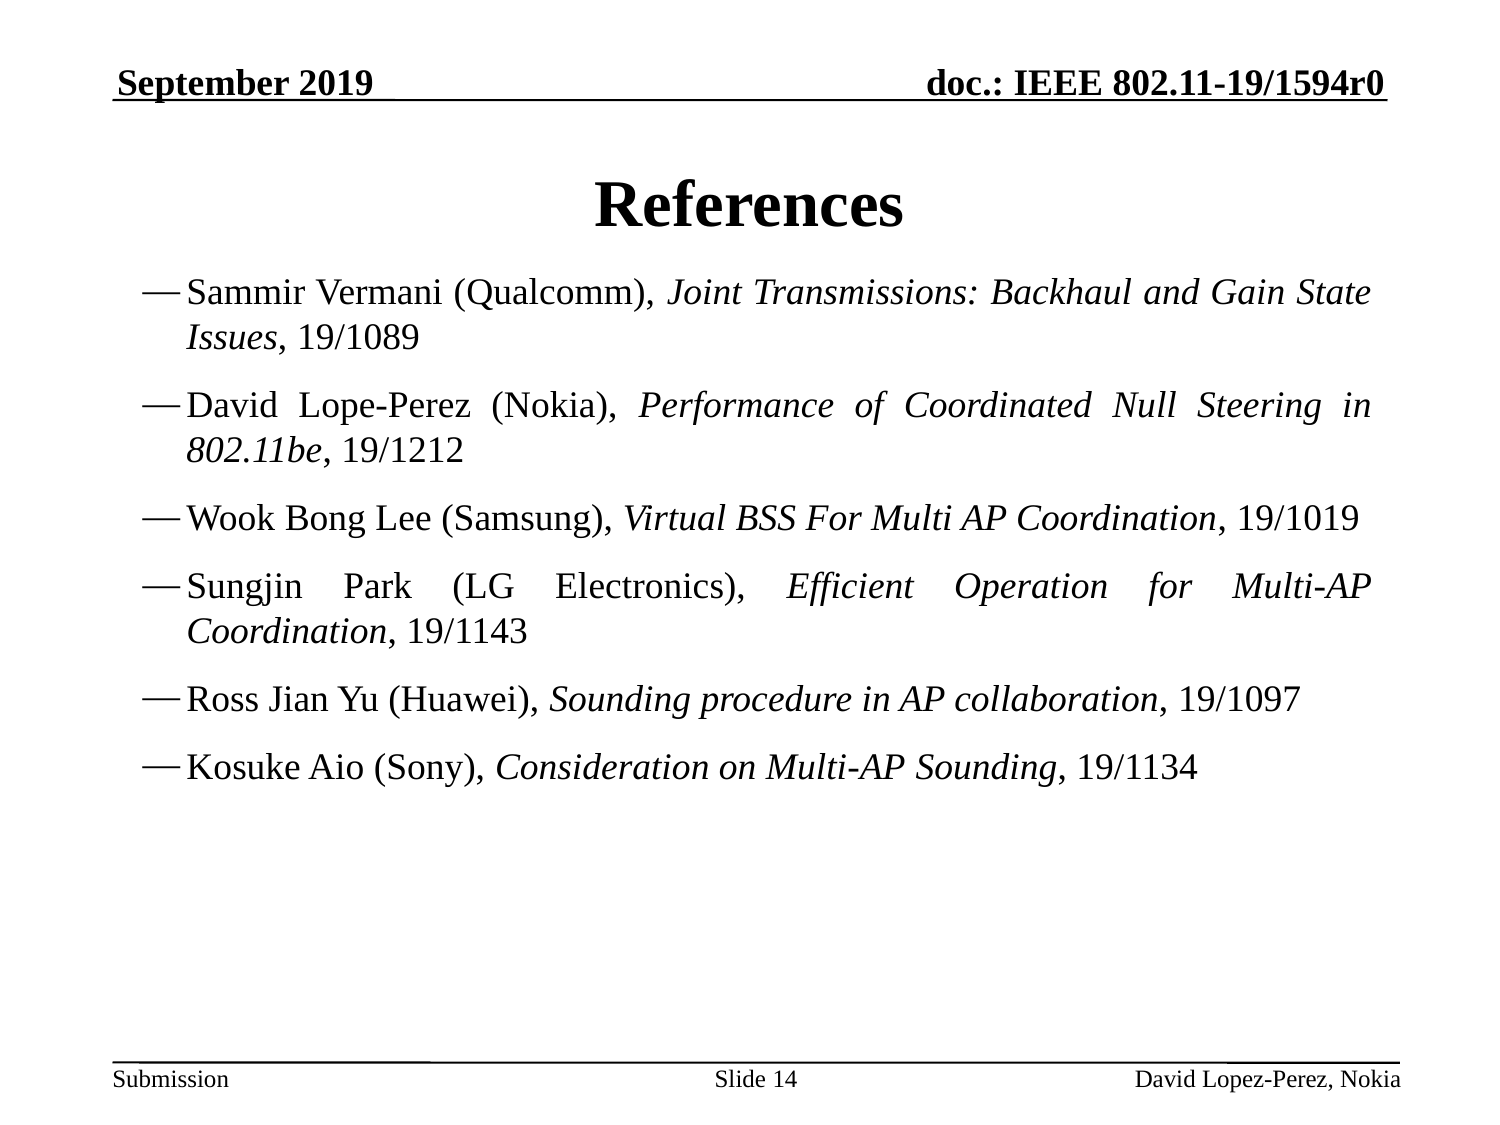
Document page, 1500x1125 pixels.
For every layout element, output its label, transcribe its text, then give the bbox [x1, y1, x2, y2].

list Sammir Vermani (Qualcomm), Joint Transmissions: Backhaul and Gain State Issues, 19/1089 David Lope-Perez (Nokia), Performance of Coordinated Null Steering in 802.11be, 19/1212 Wook Bong Lee (Samsung), Virtual BSS For Multi AP Coordination, 19/1019 Sungjin Park (LG Electronics), Efficient Operation for Multi-AP Coordination, 19/1143 Ross Jian Yu (Huawei), Sounding procedure in AP collaboration, 19/1097 Kosuke Aio (Sony), Consideration on Multi-AP Sounding, 19/1134 [112, 259, 1388, 1038]
footer David Lopez-Perez, Nokia [1019, 1061, 1402, 1093]
text_box September 2019 [117, 58, 507, 104]
title References [112, 112, 1388, 259]
slide_number Slide 14 [712, 1061, 800, 1123]
